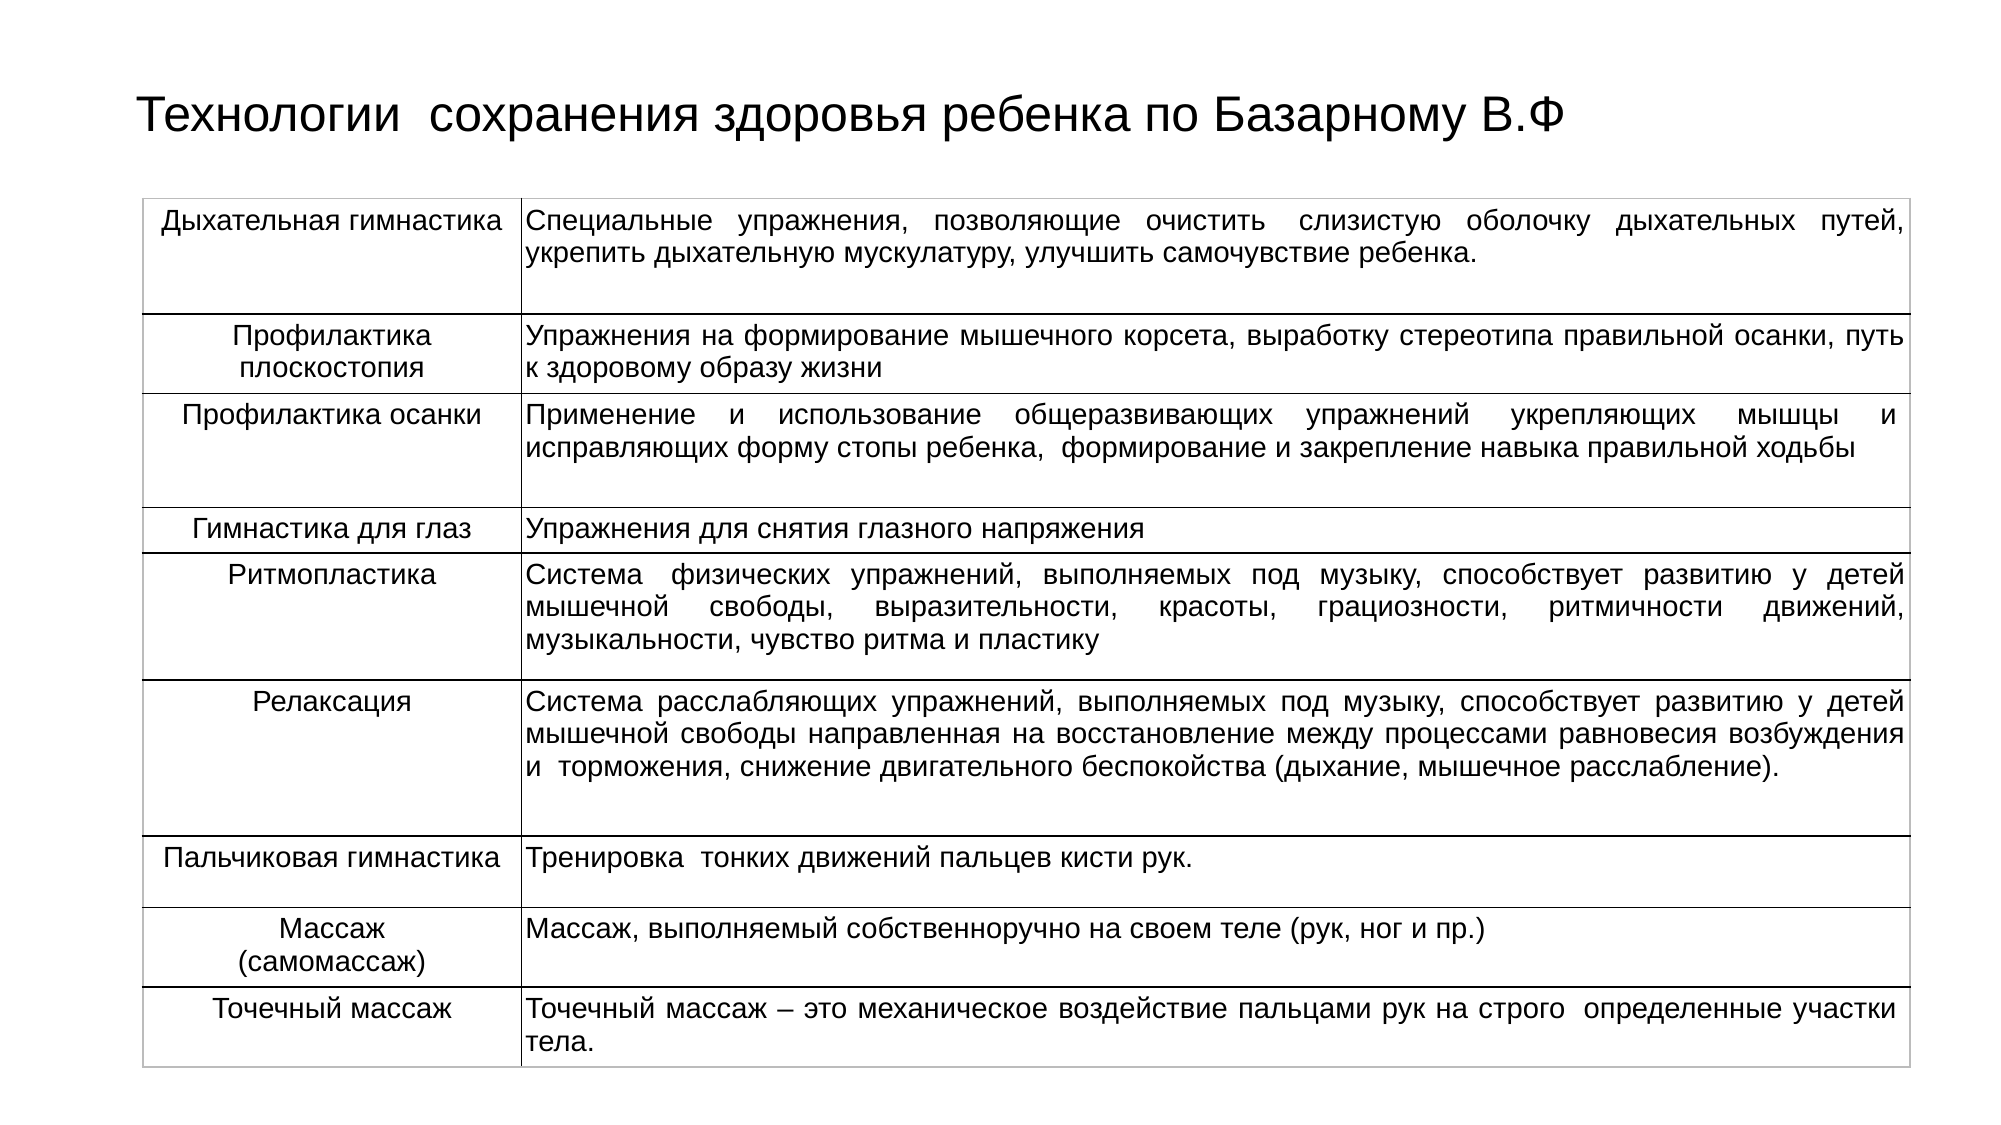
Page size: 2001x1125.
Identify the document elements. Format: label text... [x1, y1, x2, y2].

table_cell Точечный массаж [144, 988, 521, 1066]
table_header Специальные упражнения, позволяющие очистить слизистую оболочку дыхательных путей, укрепить дыхательную мускулатуру, улучшить самочувствие ребенка. [522, 199, 1909, 313]
table_header Дыхательная гимнастика [144, 199, 521, 313]
table_cell Гимнастика для глаз [144, 508, 521, 552]
table_cell Ритмопластика [144, 554, 521, 679]
table_cell Система физических упражнений, выполняемых под музыку, способствует развитию у детей мышечной свободы, выразительности, красоты, грациозности, ритмичности движений, музыкальности, чувство ритма и пластику [522, 554, 1909, 679]
table_cell Точечный массаж – это механическое воздействие пальцами рук на строго определенные участки тела. [522, 988, 1909, 1066]
table_cell Система расслабляющих упражнений, выполняемых под музыку, способствует развитию у детей мышечной свободы направленная на восстановление между процессами равновесия возбуждения и торможения, снижение двигательного беспокойства (дыхание, мышечное расслабление). [522, 681, 1909, 835]
table_cell Упражнения для снятия глазного напряжения [522, 508, 1909, 552]
table_cell Применение и использование общеразвивающих упражнений укрепляющих мышцы и исправляющих форму стопы ребенка, формирование и закрепление навыка правильной ходьбы [522, 394, 1909, 507]
table_cell Упражнения на формирование мышечного корсета, выработку стереотипа правильной осанки, путь к здоровому образу жизни [522, 315, 1909, 393]
table_cell Релаксация [144, 681, 521, 835]
table_cell Массаж, выполняемый собственноручно на своем теле (рук, ног и пр.) [522, 908, 1909, 986]
table_cell Профилактика осанки [144, 394, 521, 507]
table_cell Профилактика плоскостопия [144, 315, 521, 393]
title Технологии сохранения здоровья ребенка по Базарному В.Ф [120, 57, 1866, 173]
table_cell Тренировка тонких движений пальцев кисти рук. [522, 837, 1909, 907]
table_cell Пальчиковая гимнастика [144, 837, 521, 907]
table_cell Массаж (самомассаж) [144, 908, 521, 986]
